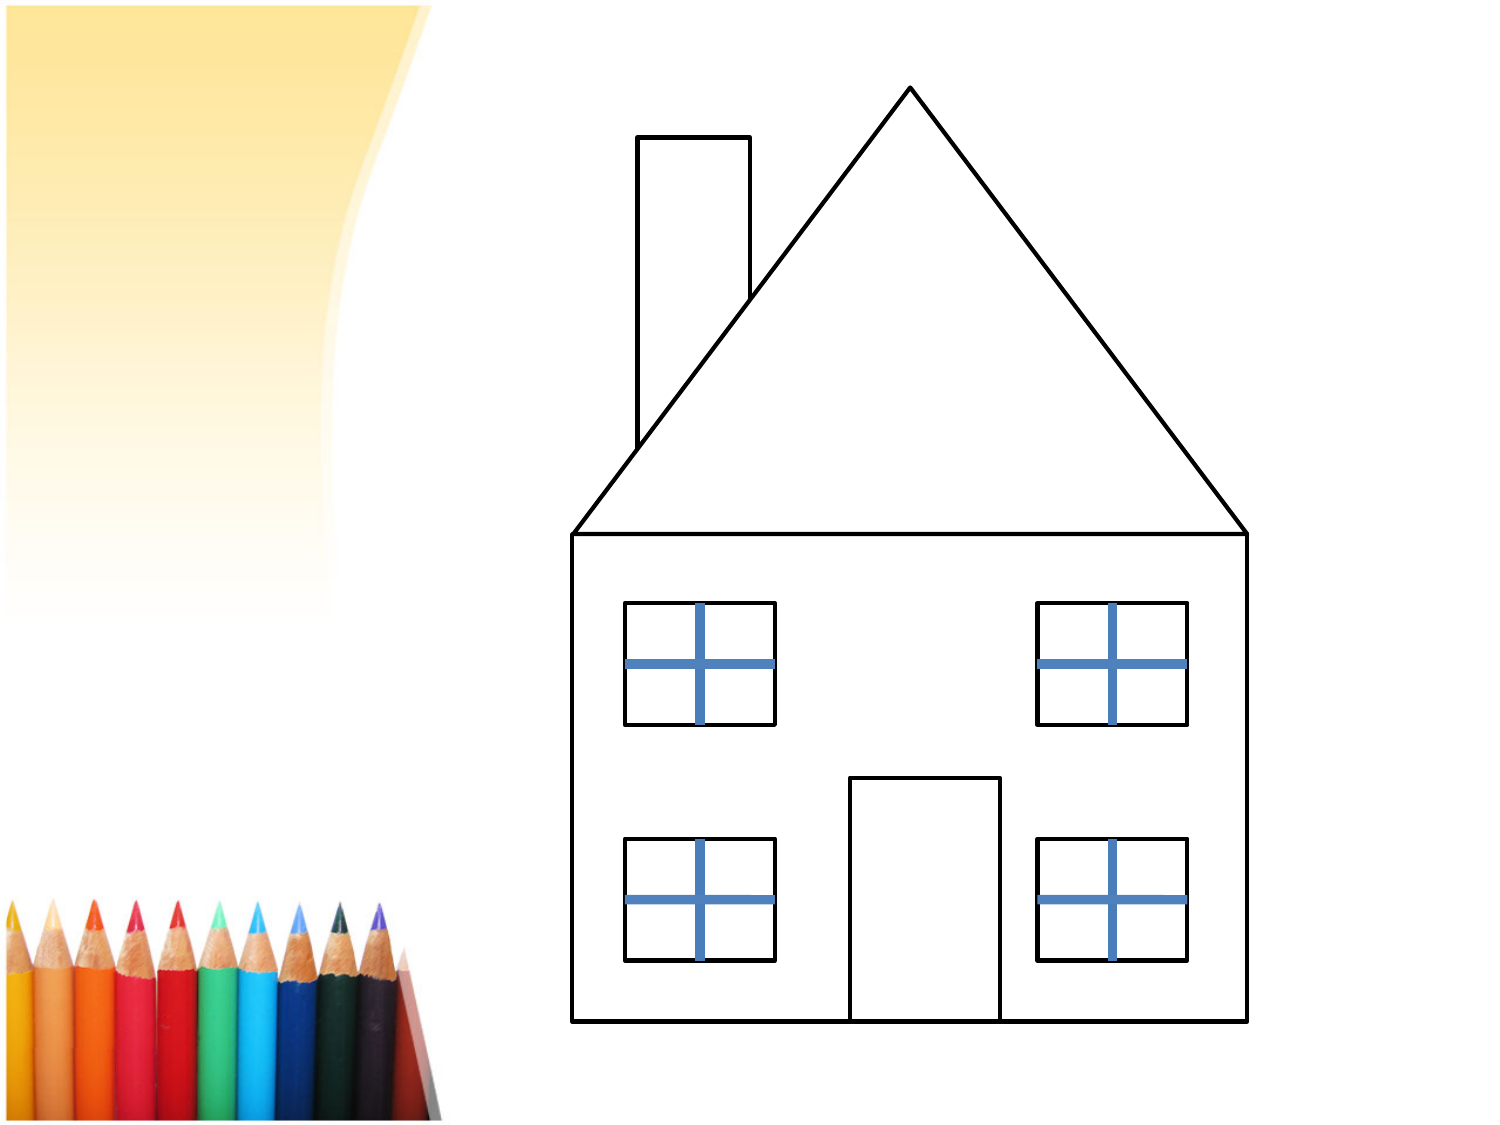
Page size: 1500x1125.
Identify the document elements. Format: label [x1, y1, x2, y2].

text_box [1035, 837, 1189, 963]
text_box [570, 532, 1249, 1024]
text_box [635, 135, 752, 447]
text_box [623, 601, 777, 727]
text_box [1035, 601, 1189, 727]
text_box [848, 776, 1002, 1024]
text_box [623, 837, 777, 963]
text_box [571, 85, 1250, 537]
picture [0, 0, 1500, 1125]
